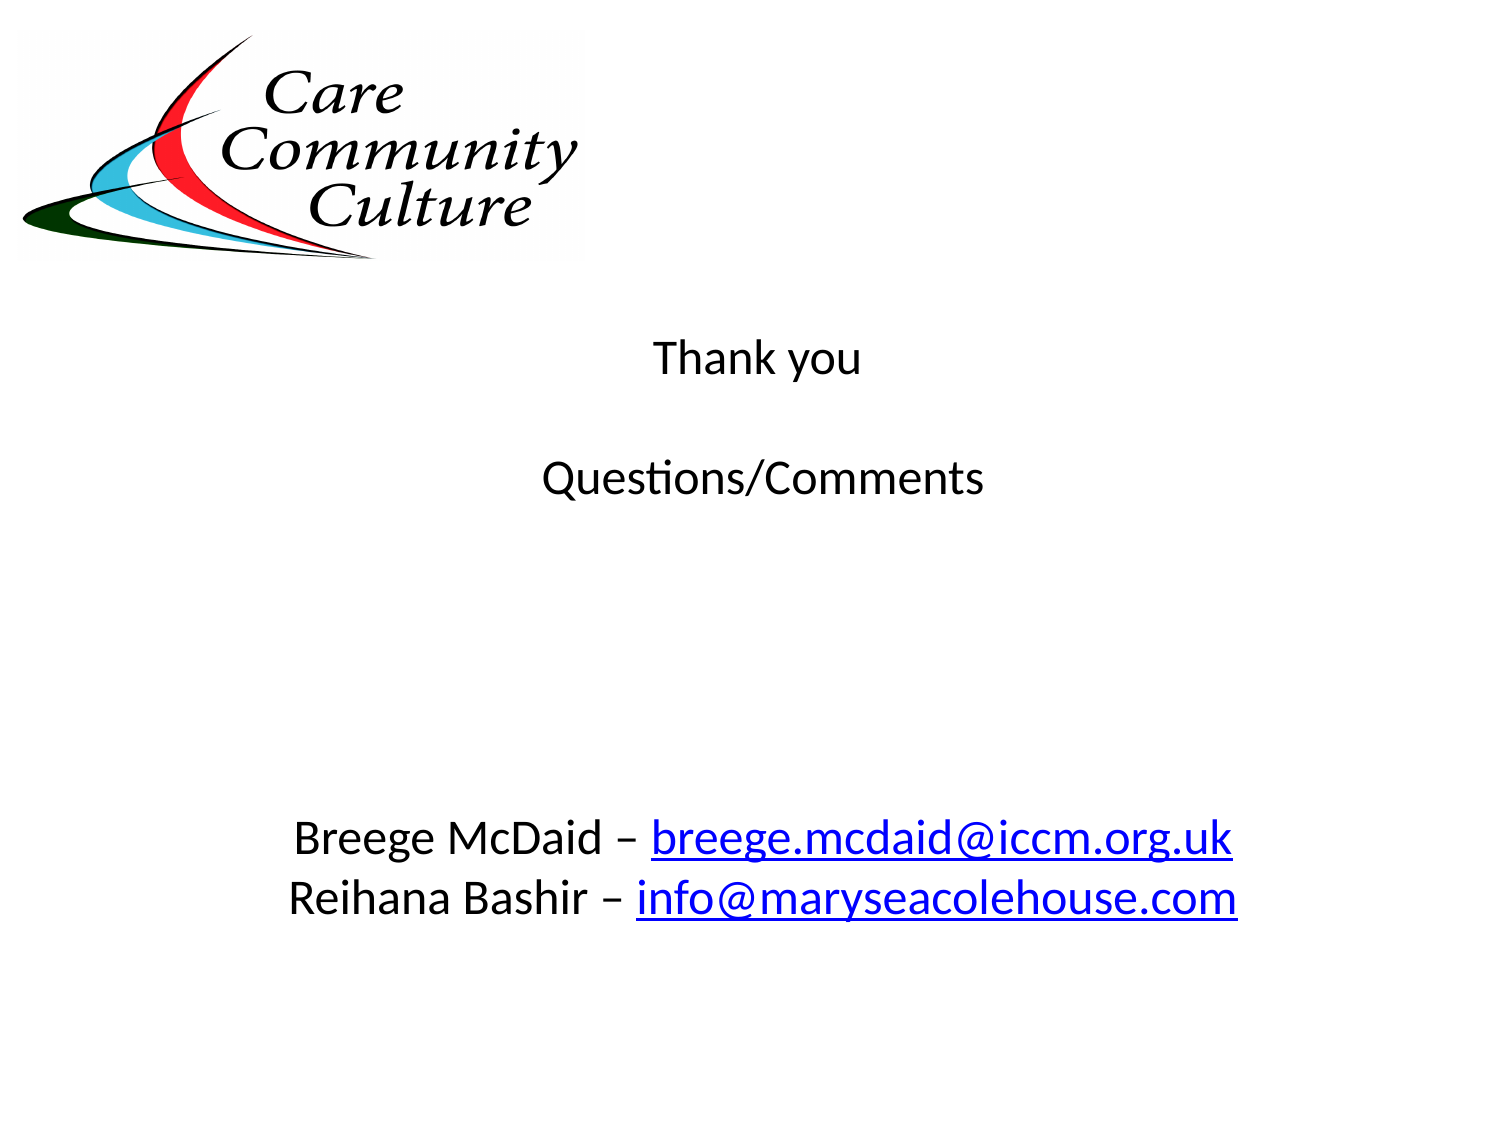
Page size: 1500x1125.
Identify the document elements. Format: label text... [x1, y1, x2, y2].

picture [17, 30, 585, 261]
text_box Thank you Questions/Comments Breege McDaid – breege.mcdaid@iccm.org.uk Reihana Bashir – info@maryseacolehouse.com [113, 316, 1413, 992]
